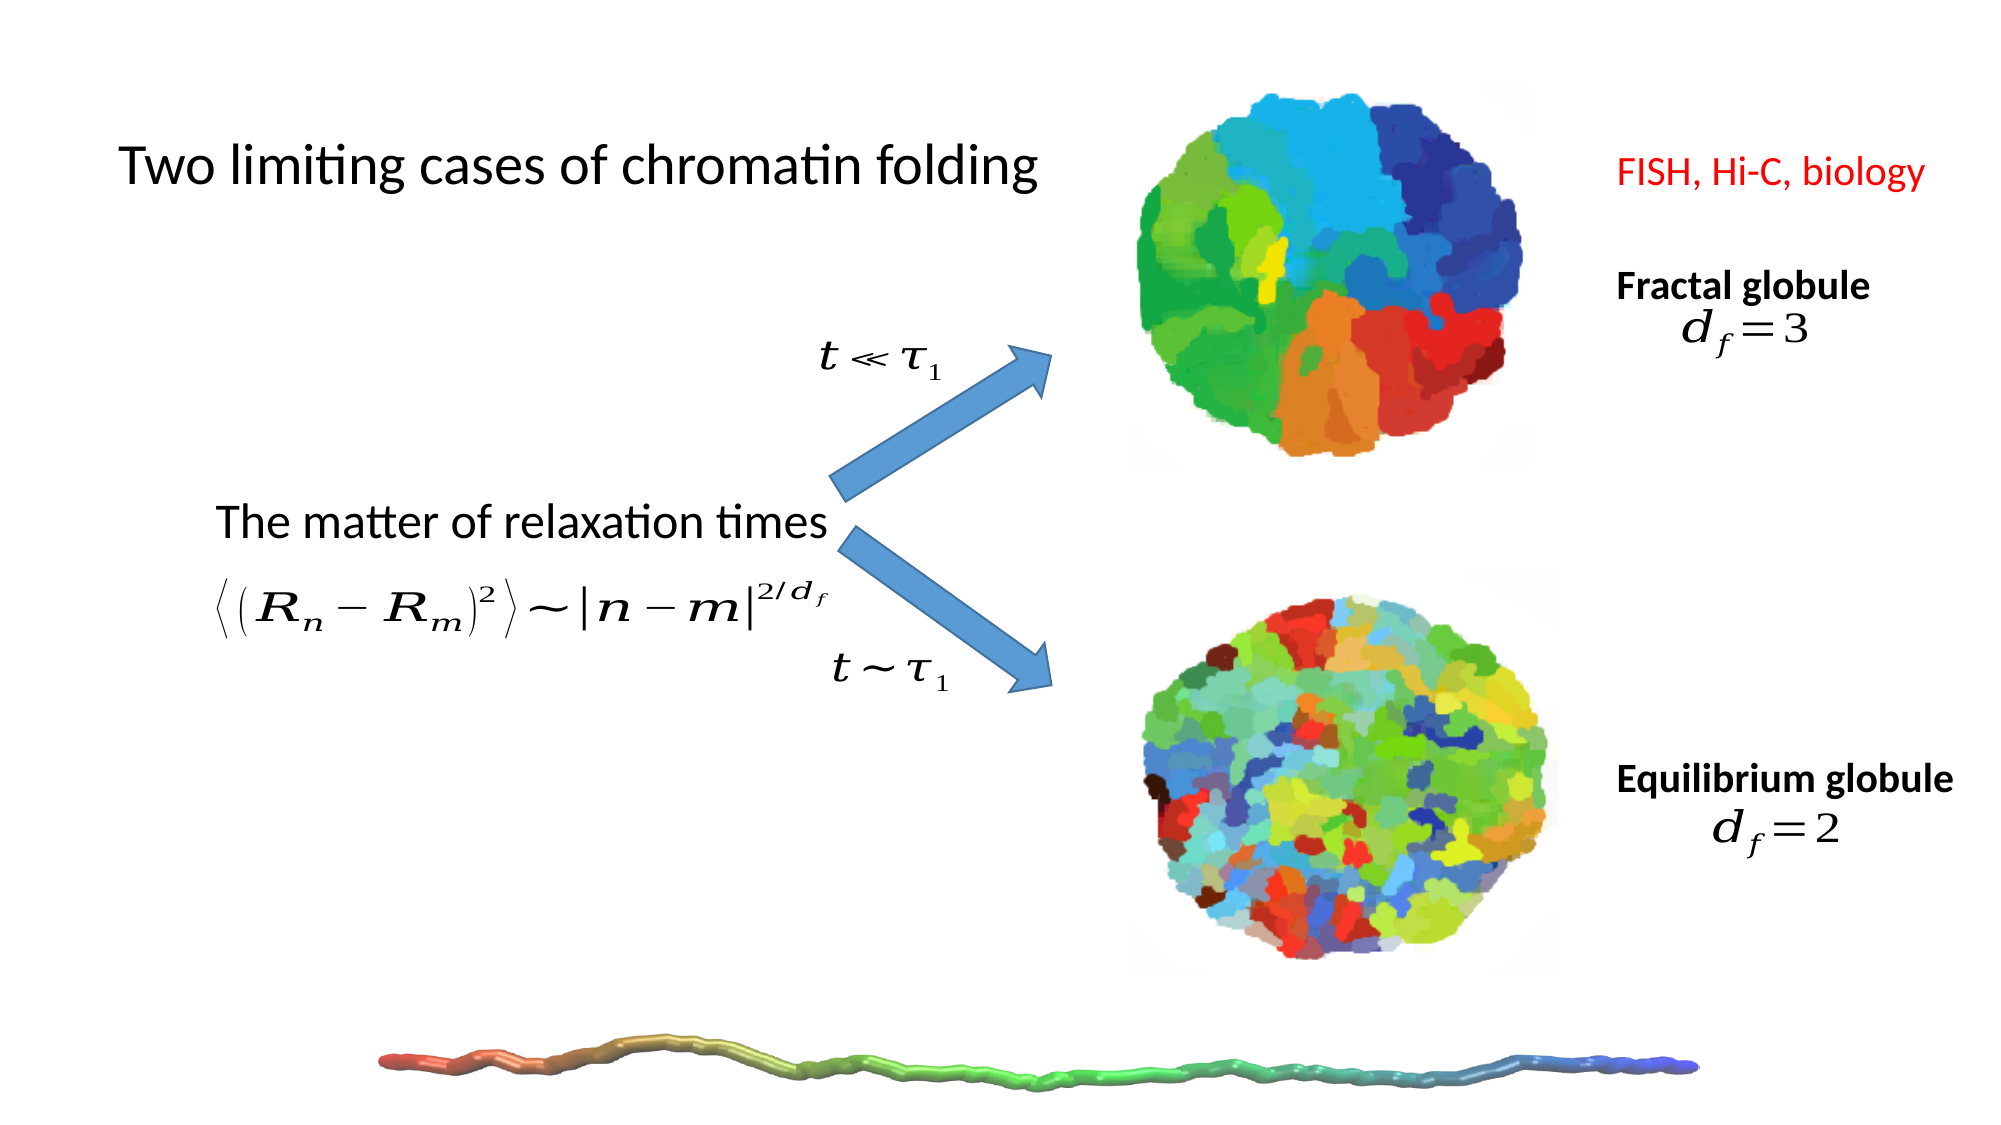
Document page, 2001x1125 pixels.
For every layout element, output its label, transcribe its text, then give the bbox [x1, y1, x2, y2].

text_box Fractal globule [1601, 250, 1886, 361]
text_box [828, 344, 1053, 504]
picture [345, 1016, 1775, 1111]
text_box The matter of relaxation times [200, 481, 844, 557]
text_box Equilibrium globule [1601, 743, 1970, 809]
text_box Two limiting cases of chromatin folding [104, 118, 1055, 204]
picture [1131, 572, 1559, 976]
text_box [836, 524, 1053, 694]
picture [1131, 86, 1531, 468]
text_box FISH, Hi-C, biology [1602, 136, 1941, 202]
